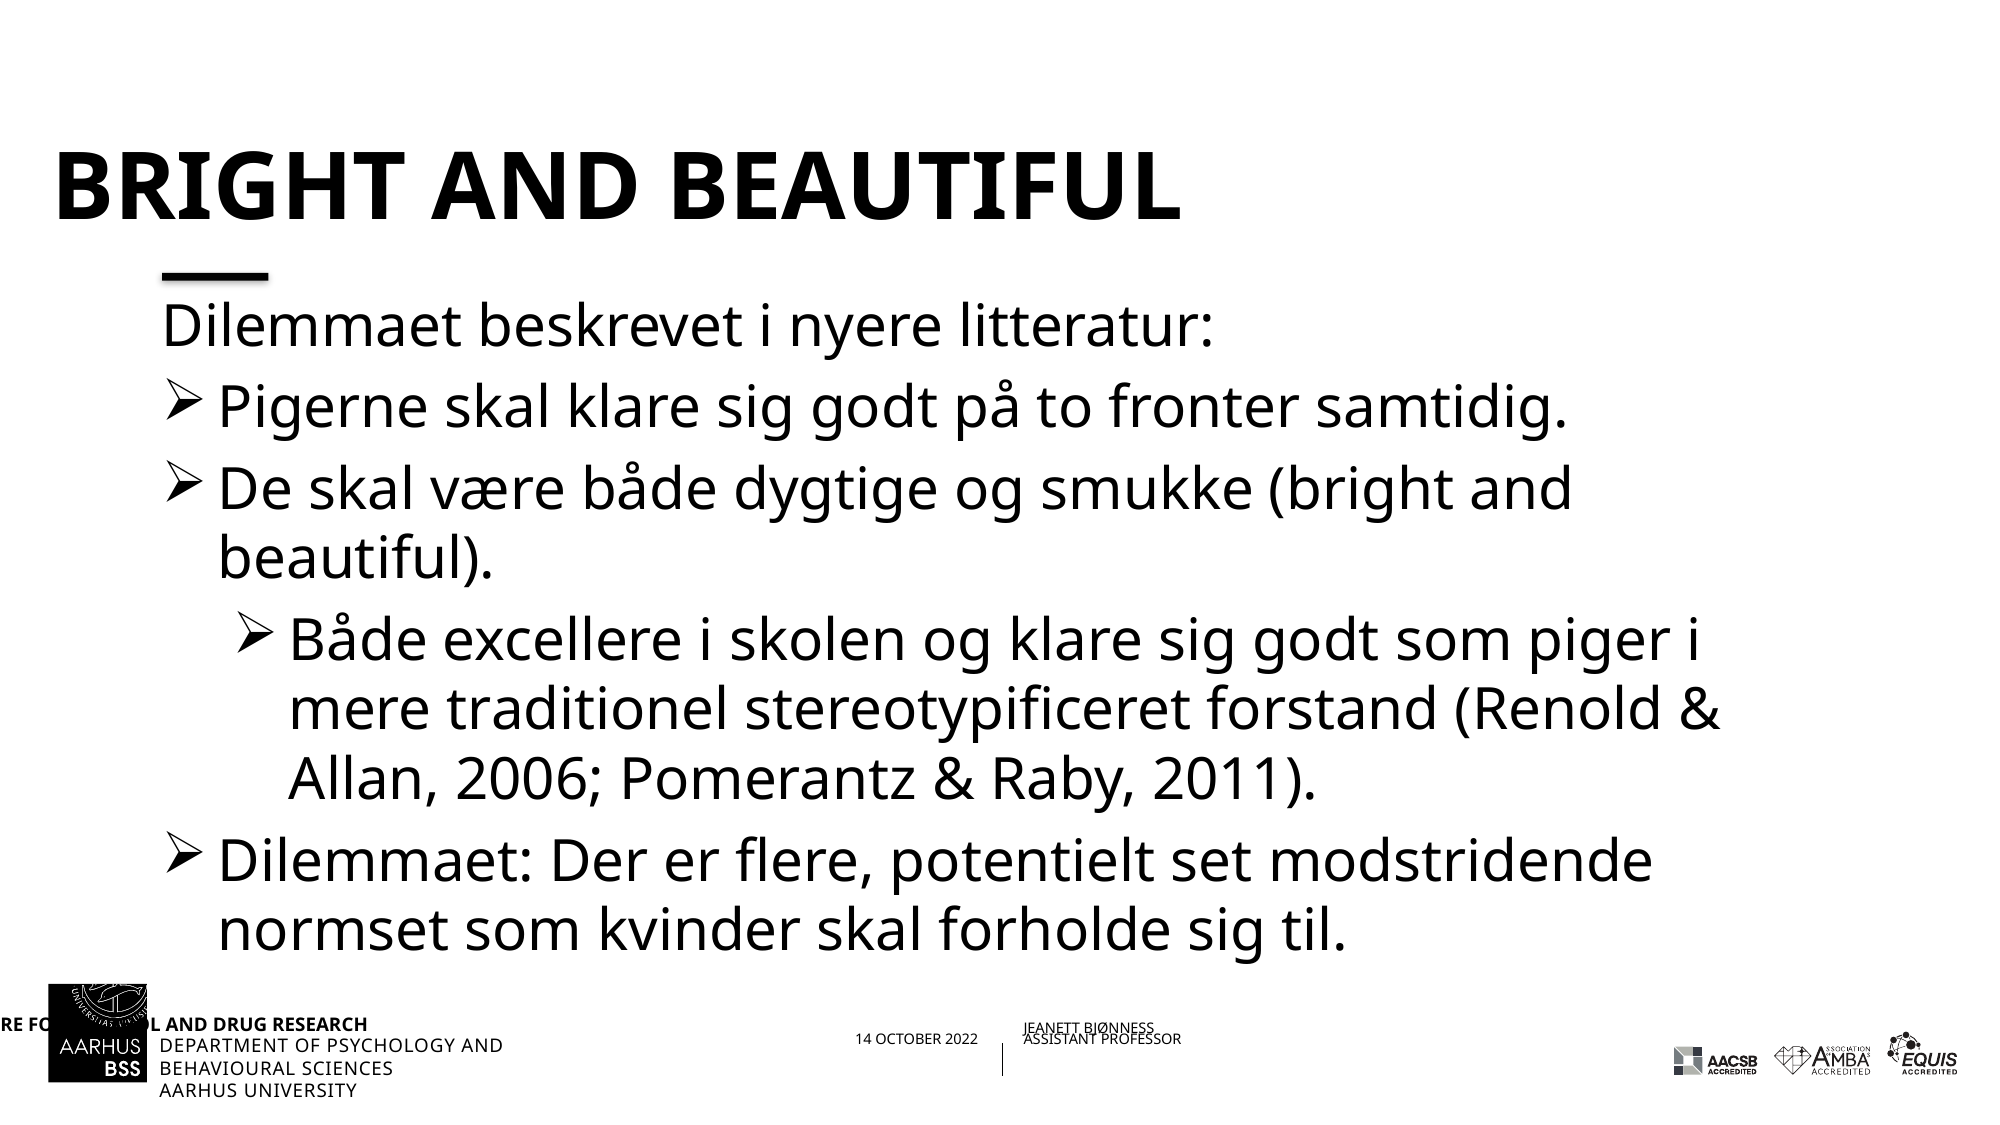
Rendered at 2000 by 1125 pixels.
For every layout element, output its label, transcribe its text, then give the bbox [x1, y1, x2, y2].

list Dilemmaet beskrevet i nyere litteratur: Pigerne skal klare sig godt på to fronter samtidig. De skal være både dygtige og smukke (bright and beautiful). Både excellere i skolen og klare sig godt som piger i mere traditionel stereotypificeret forstand (Renold & Allan, 2006; Pomerantz & Raby, 2011). Dilemmaet: Der er flere, potentielt set modstridende normset som kvinder skal forholde sig til. [161, 290, 1839, 968]
title Bright and beautiful [51, 24, 1948, 240]
